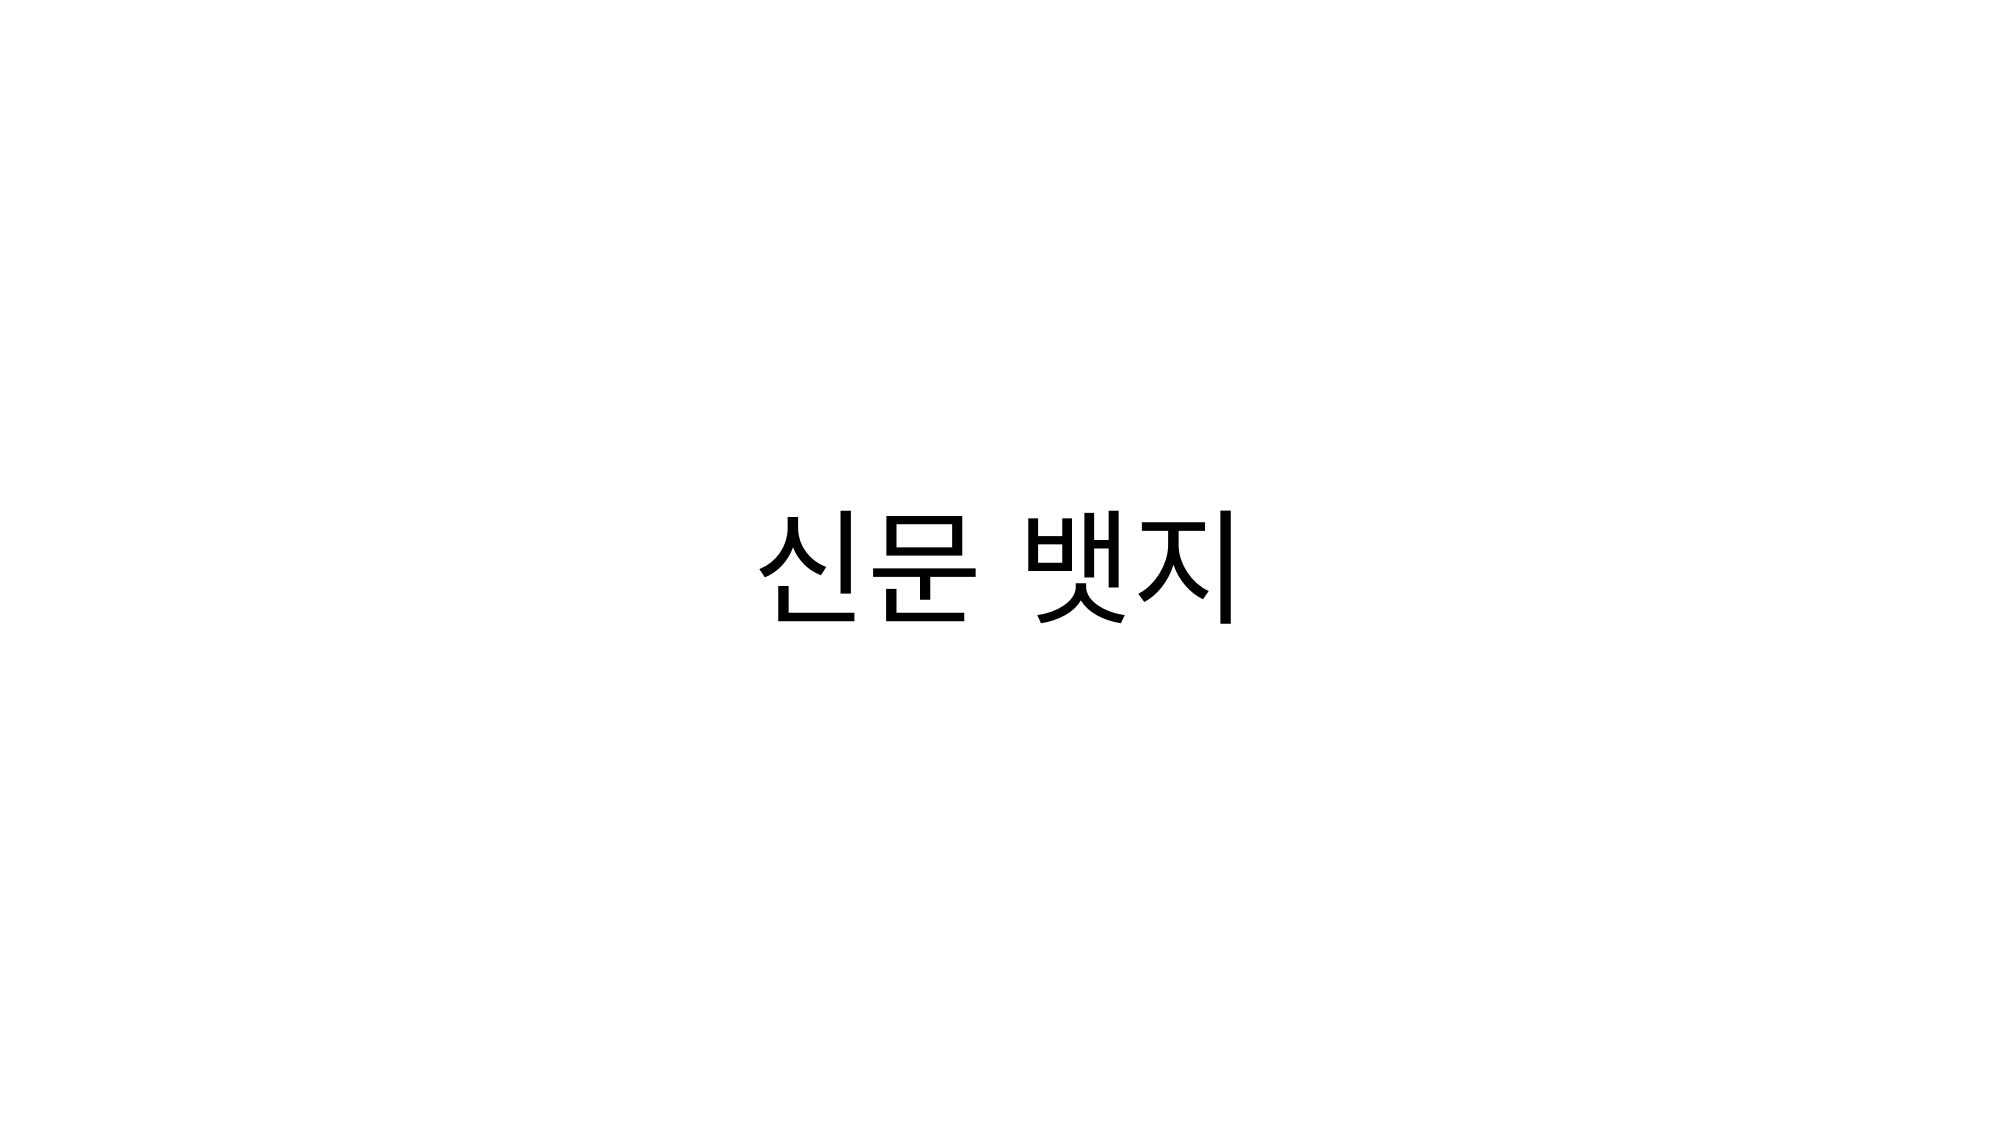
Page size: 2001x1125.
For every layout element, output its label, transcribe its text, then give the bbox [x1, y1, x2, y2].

title 신문 뱃지 [0, 257, 2000, 650]
